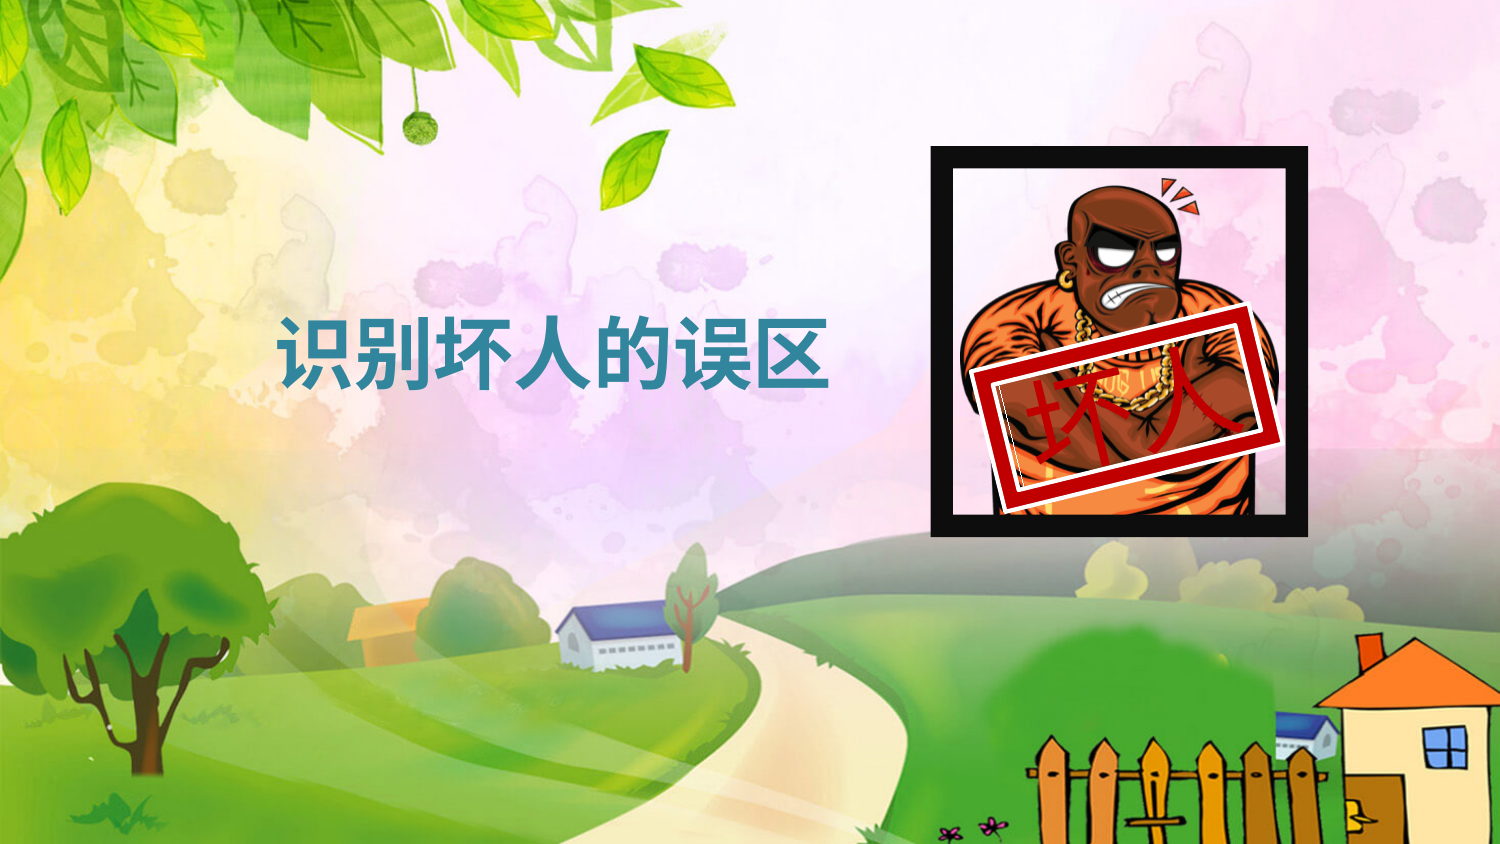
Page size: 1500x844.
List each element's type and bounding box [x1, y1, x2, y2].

text_box [984, 334, 1271, 483]
picture [0, 0, 1500, 844]
